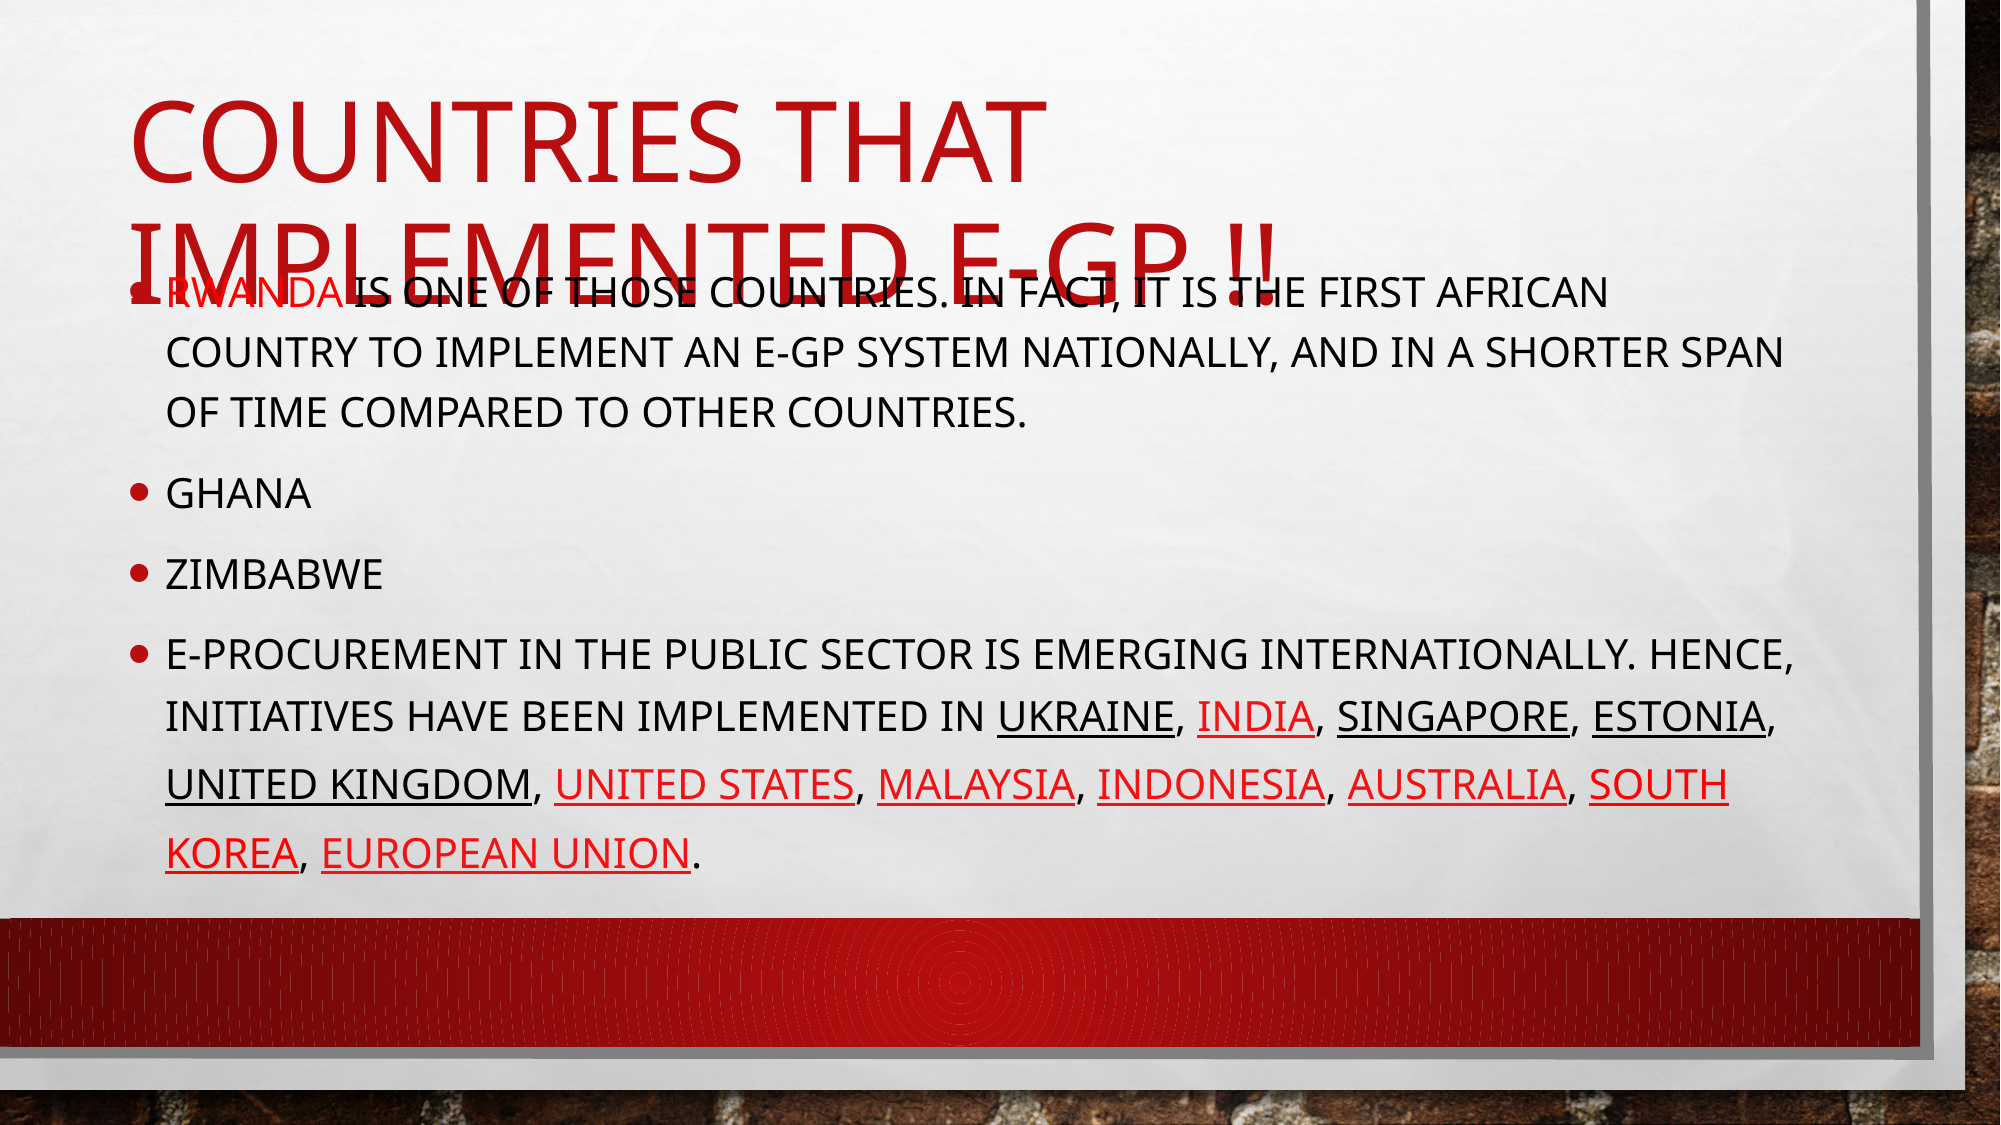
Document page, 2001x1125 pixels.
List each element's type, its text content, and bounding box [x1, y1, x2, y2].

title Countries that implemented E-Gp !! [112, 112, 1818, 302]
picture [0, 0, 2000, 1125]
list Rwanda is one of those countries. In fact, it is the first African country to implement an e-GP system nationally, and in a shorter span of time compared to other countries. Ghana Zimbabwe E-procurement in the public sector is emerging internationally. Hence, initiatives have been implemented in Ukraine, India, Singapore, Estonia, United Kingdom, United States, Malaysia, Indonesia, Australia, south Korea, European Union. [112, 338, 1818, 882]
